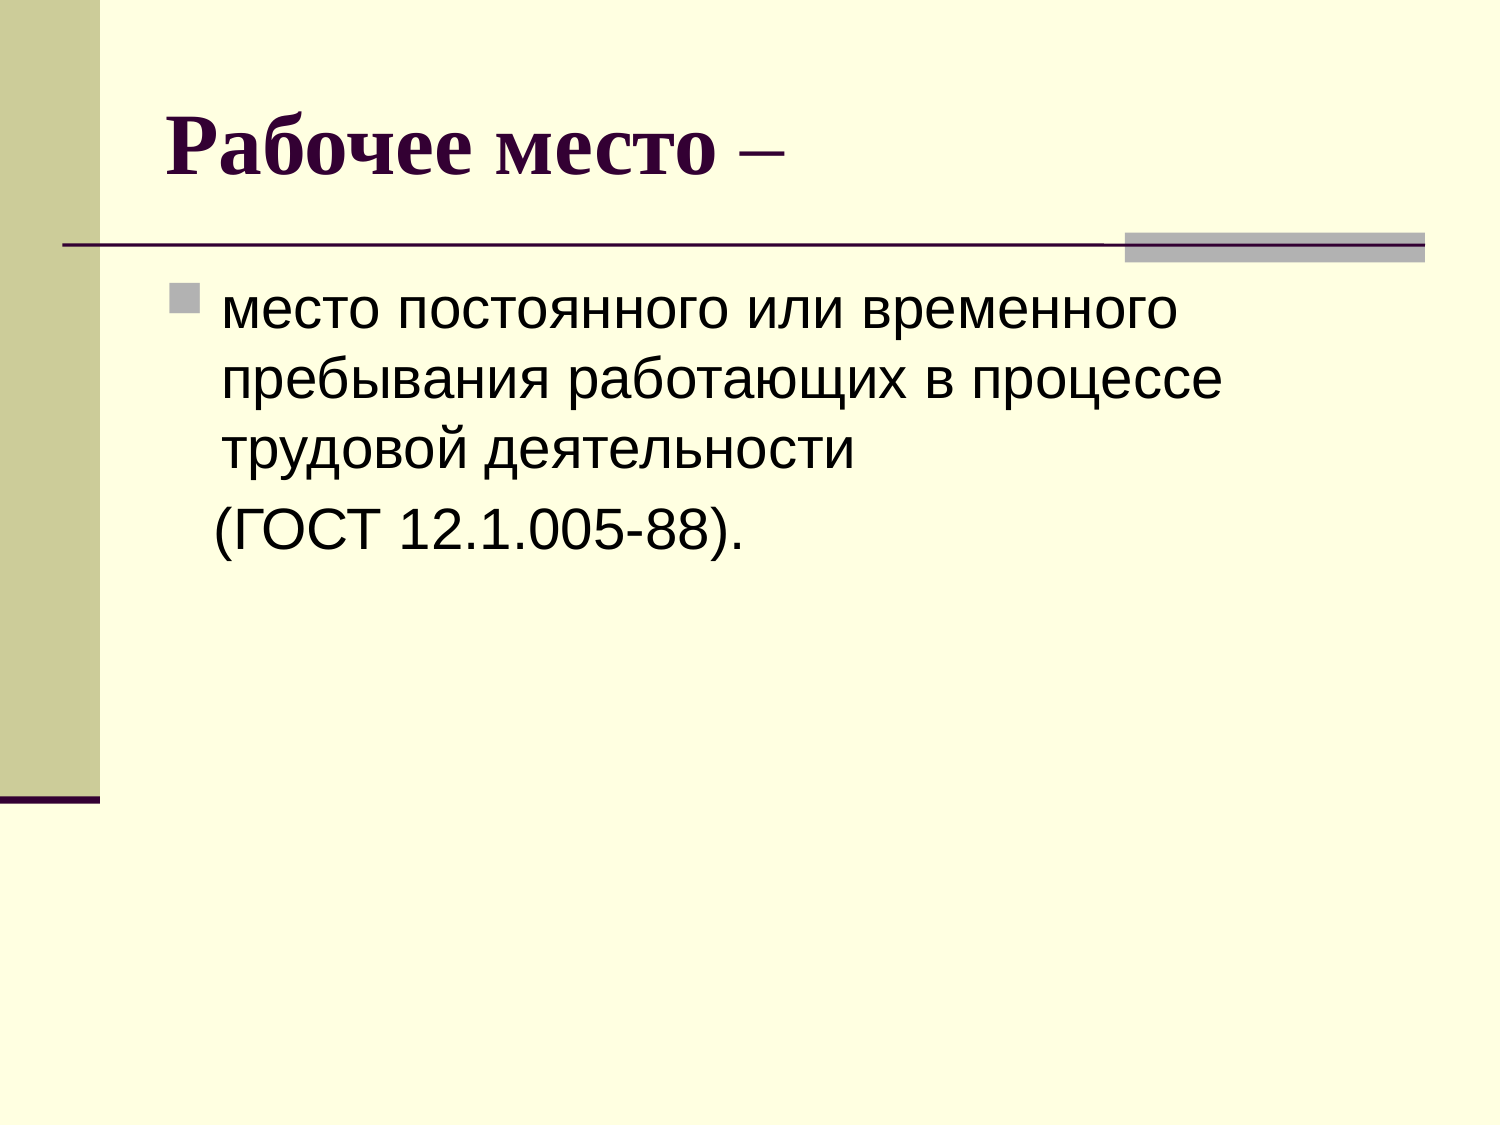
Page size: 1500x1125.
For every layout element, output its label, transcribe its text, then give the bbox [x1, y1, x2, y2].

list место постоянного или временного пребывания работающих в процессе трудовой деятельности (ГОСТ 12.1.005-88). [149, 262, 1426, 1006]
title Рабочее место – [149, 45, 1426, 234]
